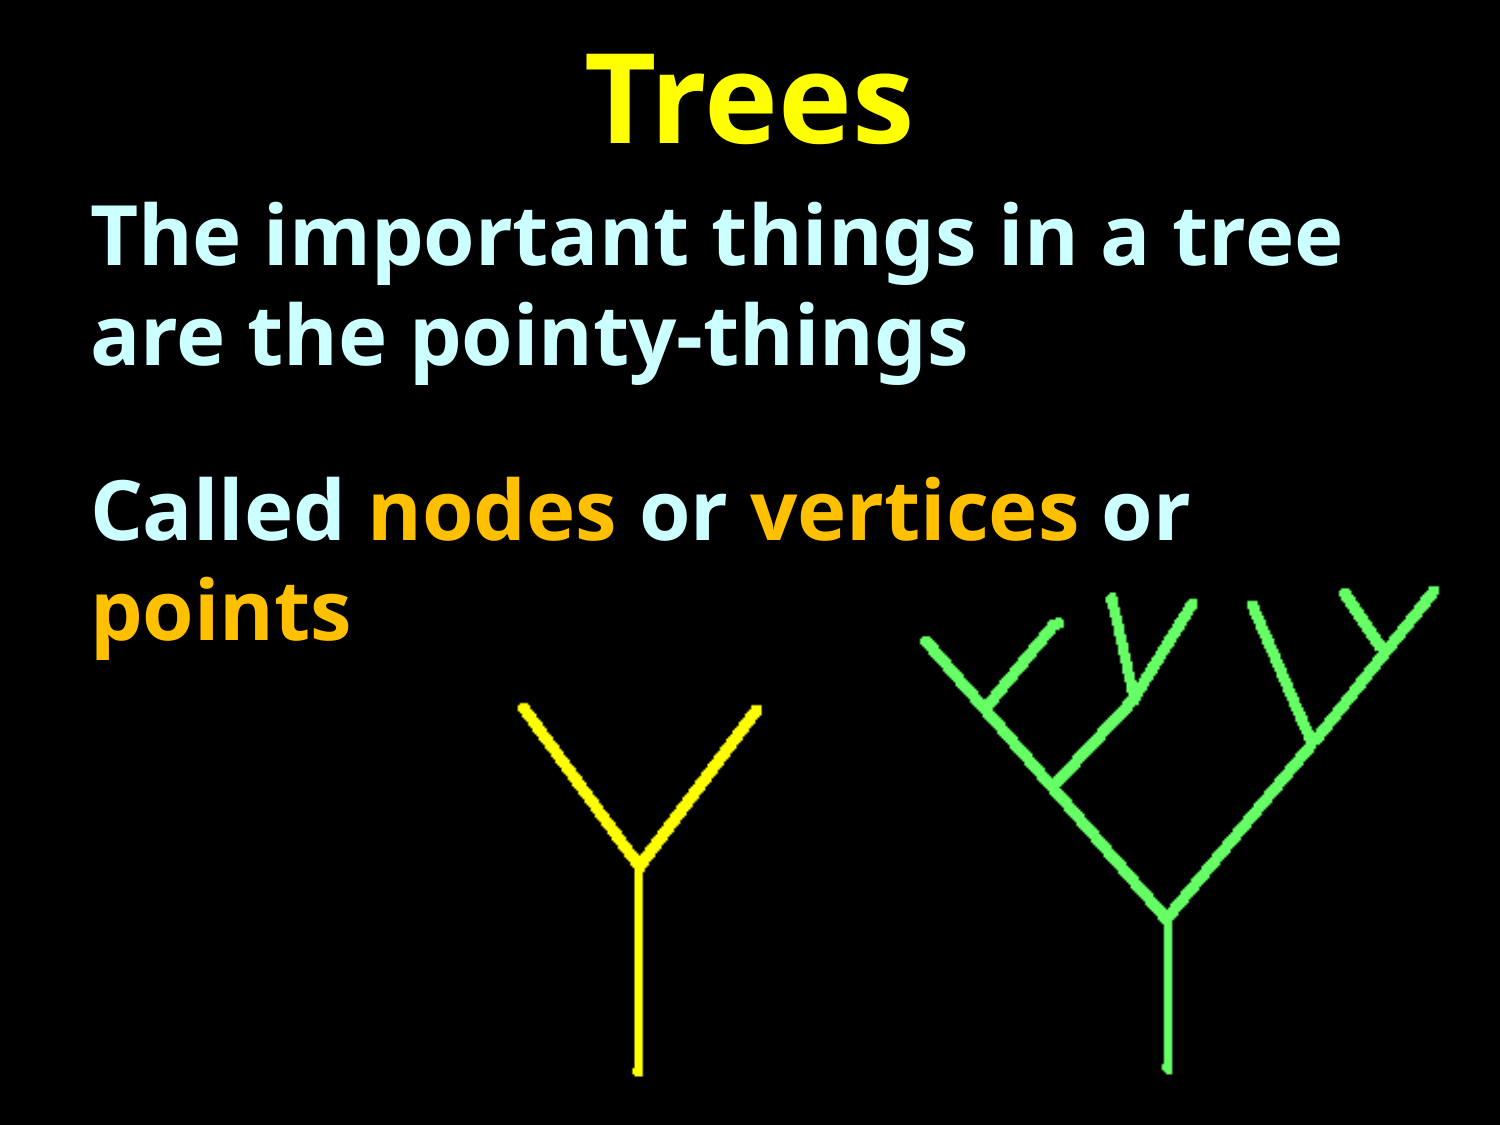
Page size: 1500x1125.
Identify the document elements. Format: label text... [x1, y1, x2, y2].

picture [462, 568, 1500, 1125]
list The important things in a tree are the pointy-things Called nodes or vertices or points [75, 174, 1425, 1100]
title Trees [0, 0, 1500, 188]
